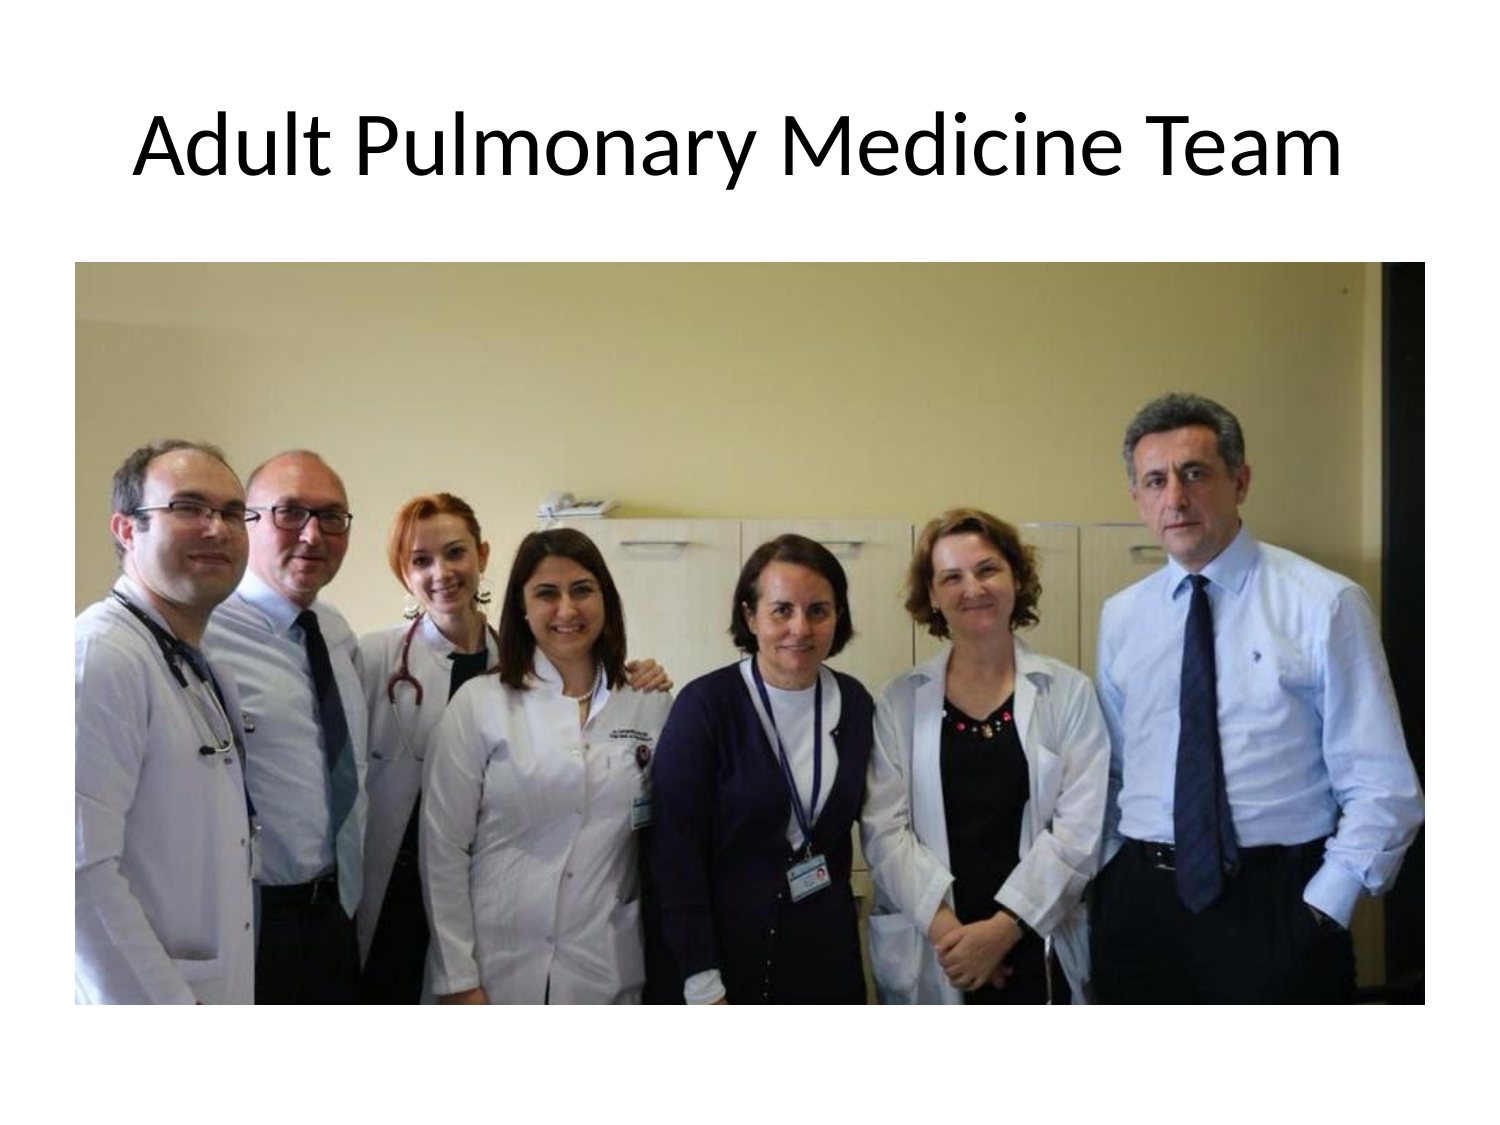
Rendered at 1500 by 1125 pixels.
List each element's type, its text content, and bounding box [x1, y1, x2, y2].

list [74, 262, 1426, 1006]
title Adult Pulmonary Medicine Team [75, 45, 1425, 233]
